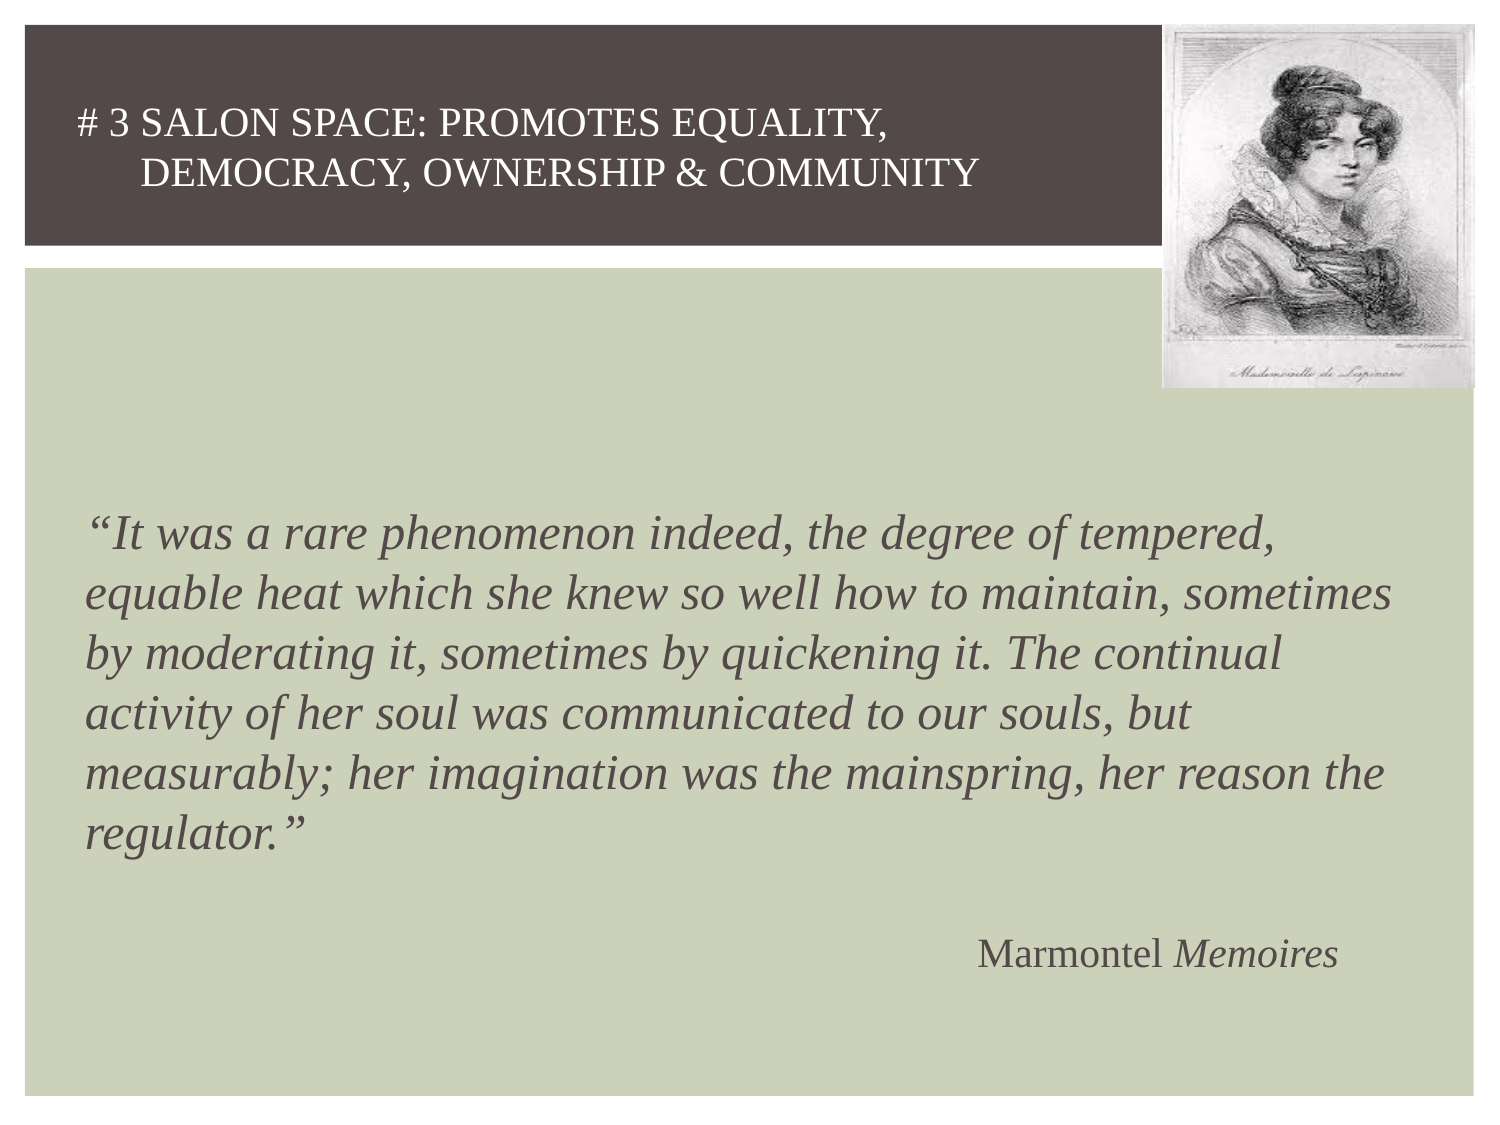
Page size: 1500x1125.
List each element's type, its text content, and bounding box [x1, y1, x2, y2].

picture [1162, 24, 1476, 388]
title # 3 SALON SPACE: PROMOTES EQUALITY, DEMOCRACY, OWNERSHIP & COMMUNITY [62, 58, 1157, 232]
list “It was a rare phenomenon indeed, the degree of tempered, equable heat which she knew so well how to maintain, sometimes by moderating it, sometimes by quickening it. The continual activity of her soul was communicated to our souls, but measurably; her imagination was the mainspring, her reason the regulator.” Marmontel Memoires [62, 281, 1442, 1005]
